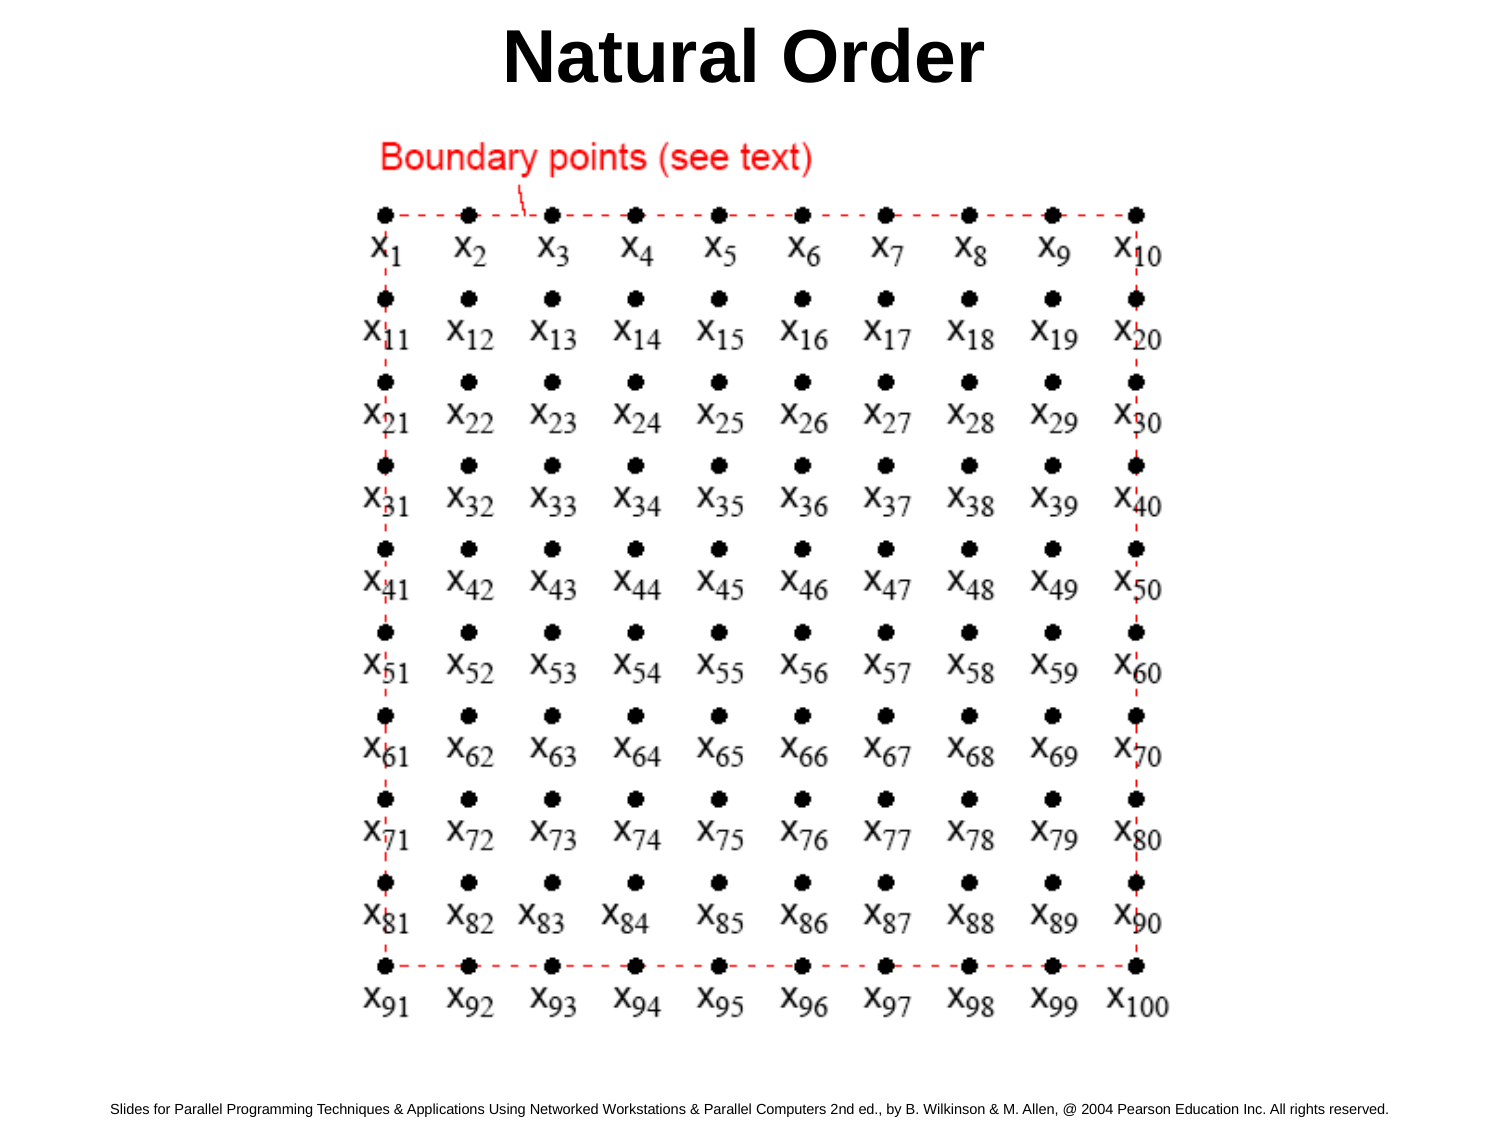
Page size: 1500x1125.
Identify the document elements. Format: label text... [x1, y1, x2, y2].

picture [337, 124, 1186, 1034]
text_box Natural Order [487, 0, 1001, 105]
